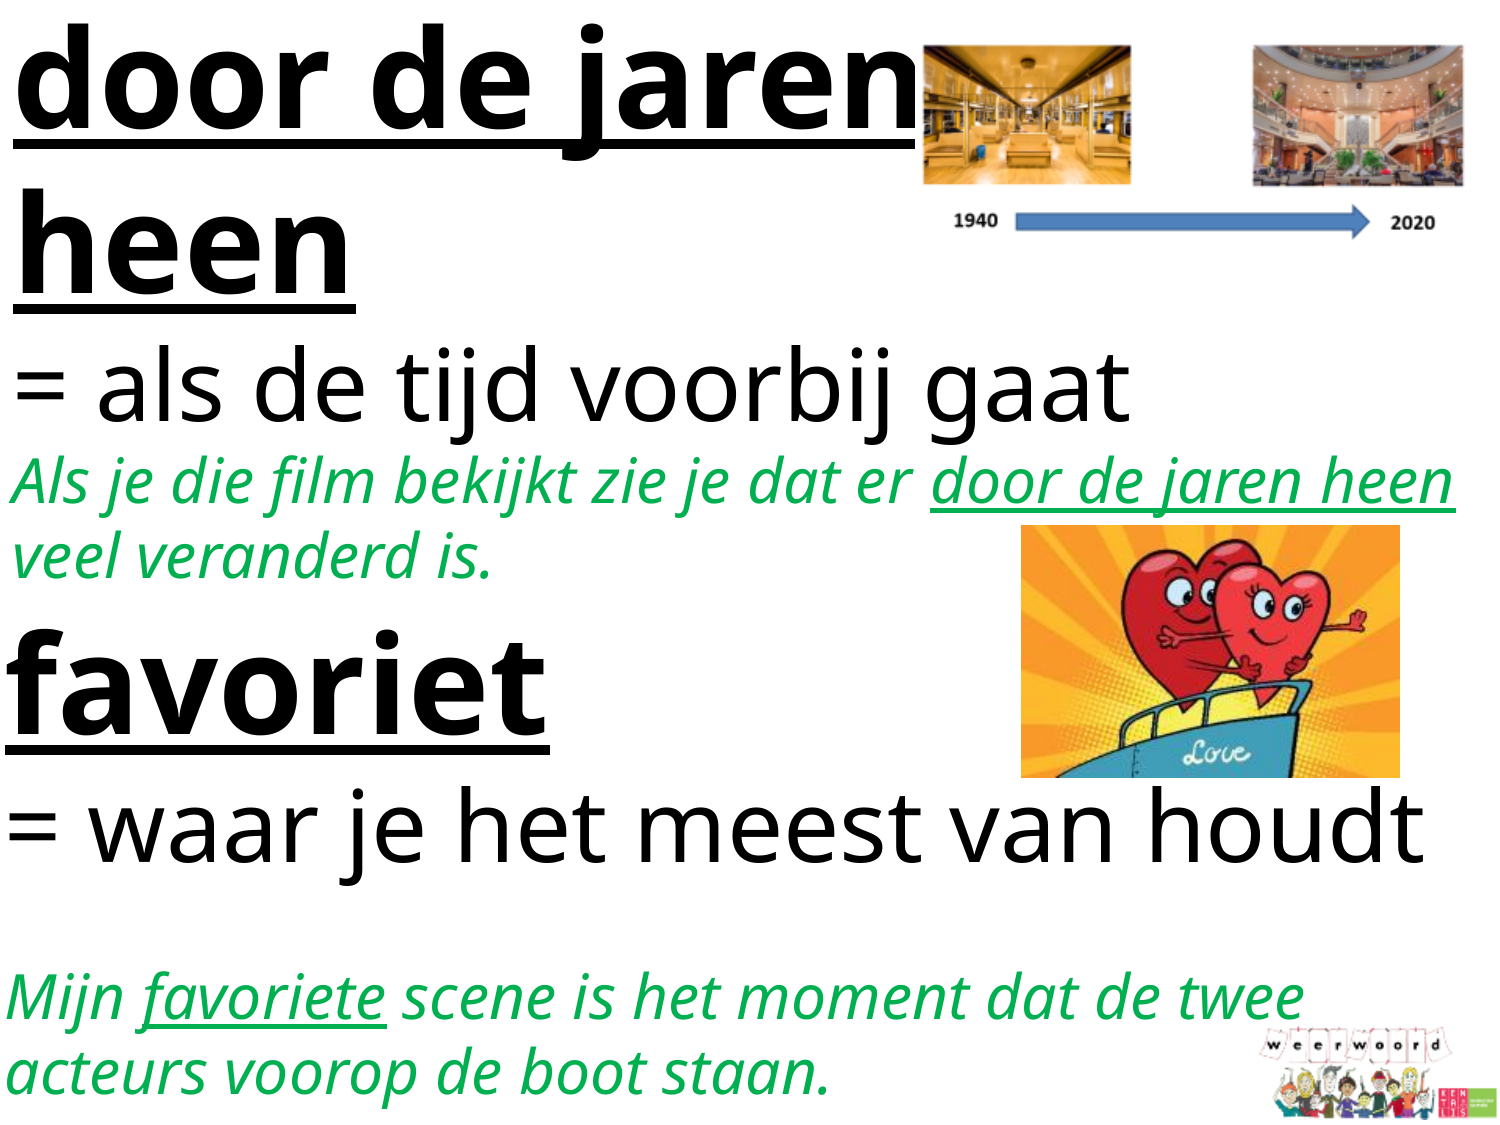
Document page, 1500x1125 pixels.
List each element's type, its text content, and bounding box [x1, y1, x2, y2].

text_box door de jaren heen = als de tijd voorbij gaat Als je die film bekijkt zie je dat er door de jaren heen veel veranderd is. [0, 0, 1500, 589]
text_box favoriet = waar je het meest van houdt Mijn favoriete scene is het moment dat de twee acteurs voorop de boot staan. [0, 589, 1500, 1115]
picture [1021, 525, 1400, 779]
picture [915, 28, 1477, 244]
picture [1257, 1024, 1500, 1121]
